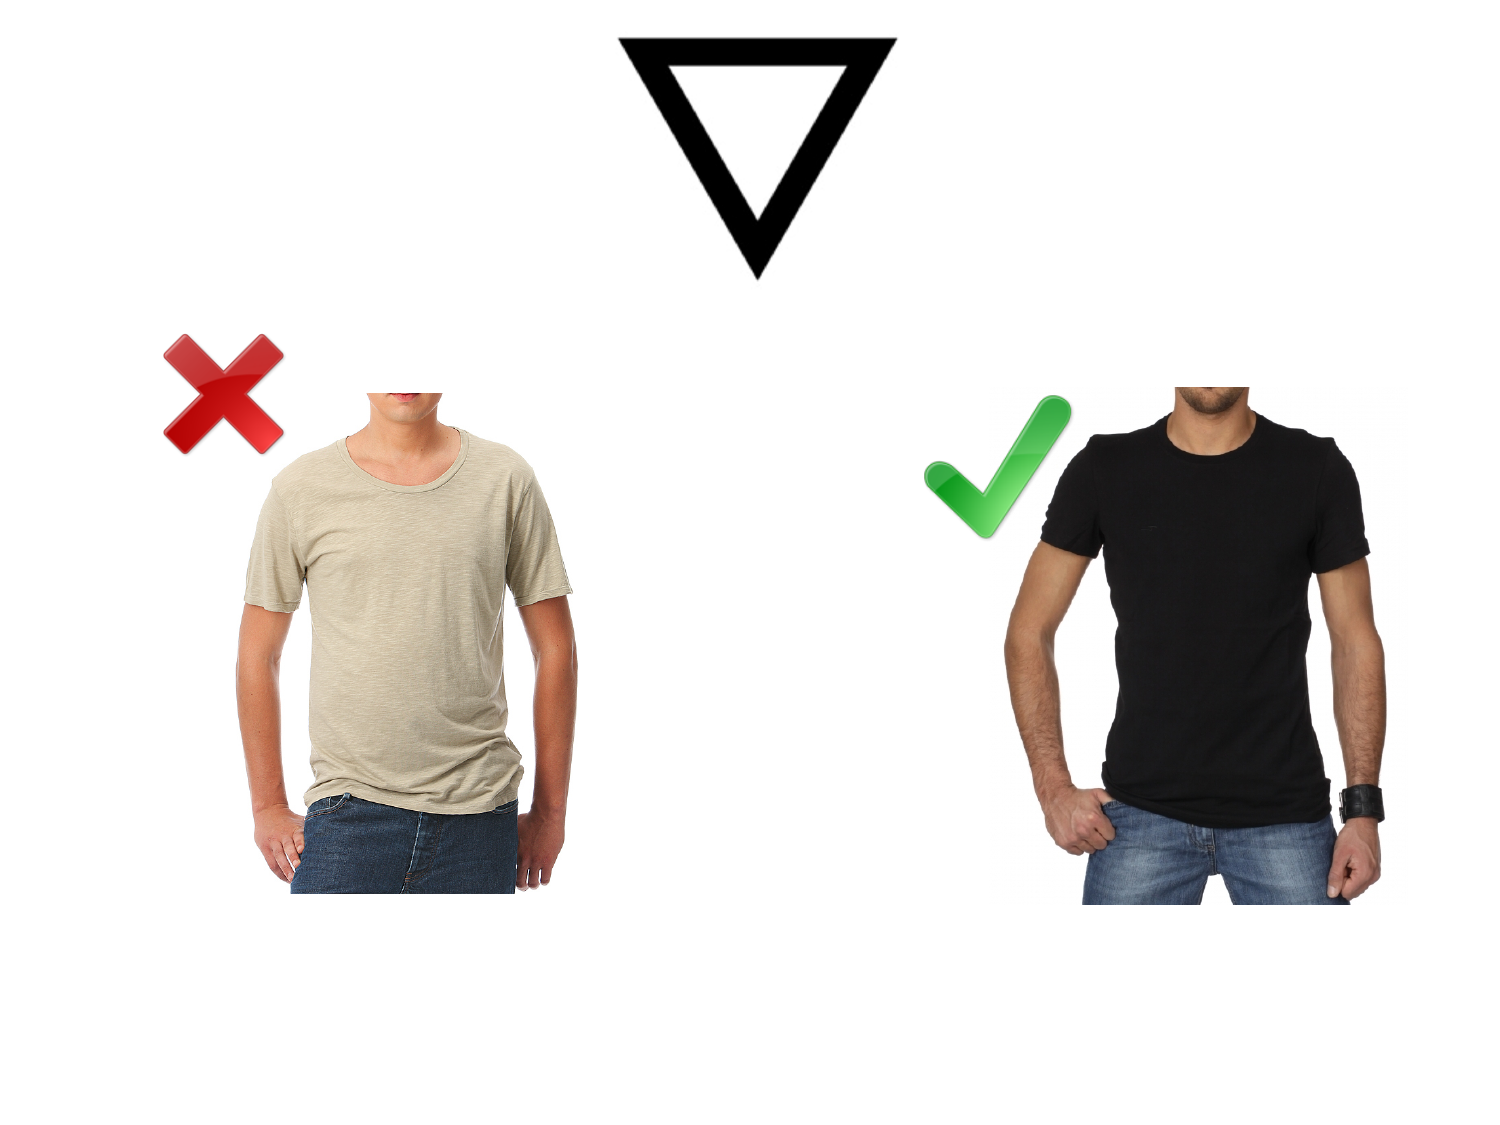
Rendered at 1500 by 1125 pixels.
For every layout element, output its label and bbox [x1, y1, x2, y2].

picture [922, 387, 1409, 905]
picture [590, 0, 926, 301]
picture [158, 328, 596, 894]
